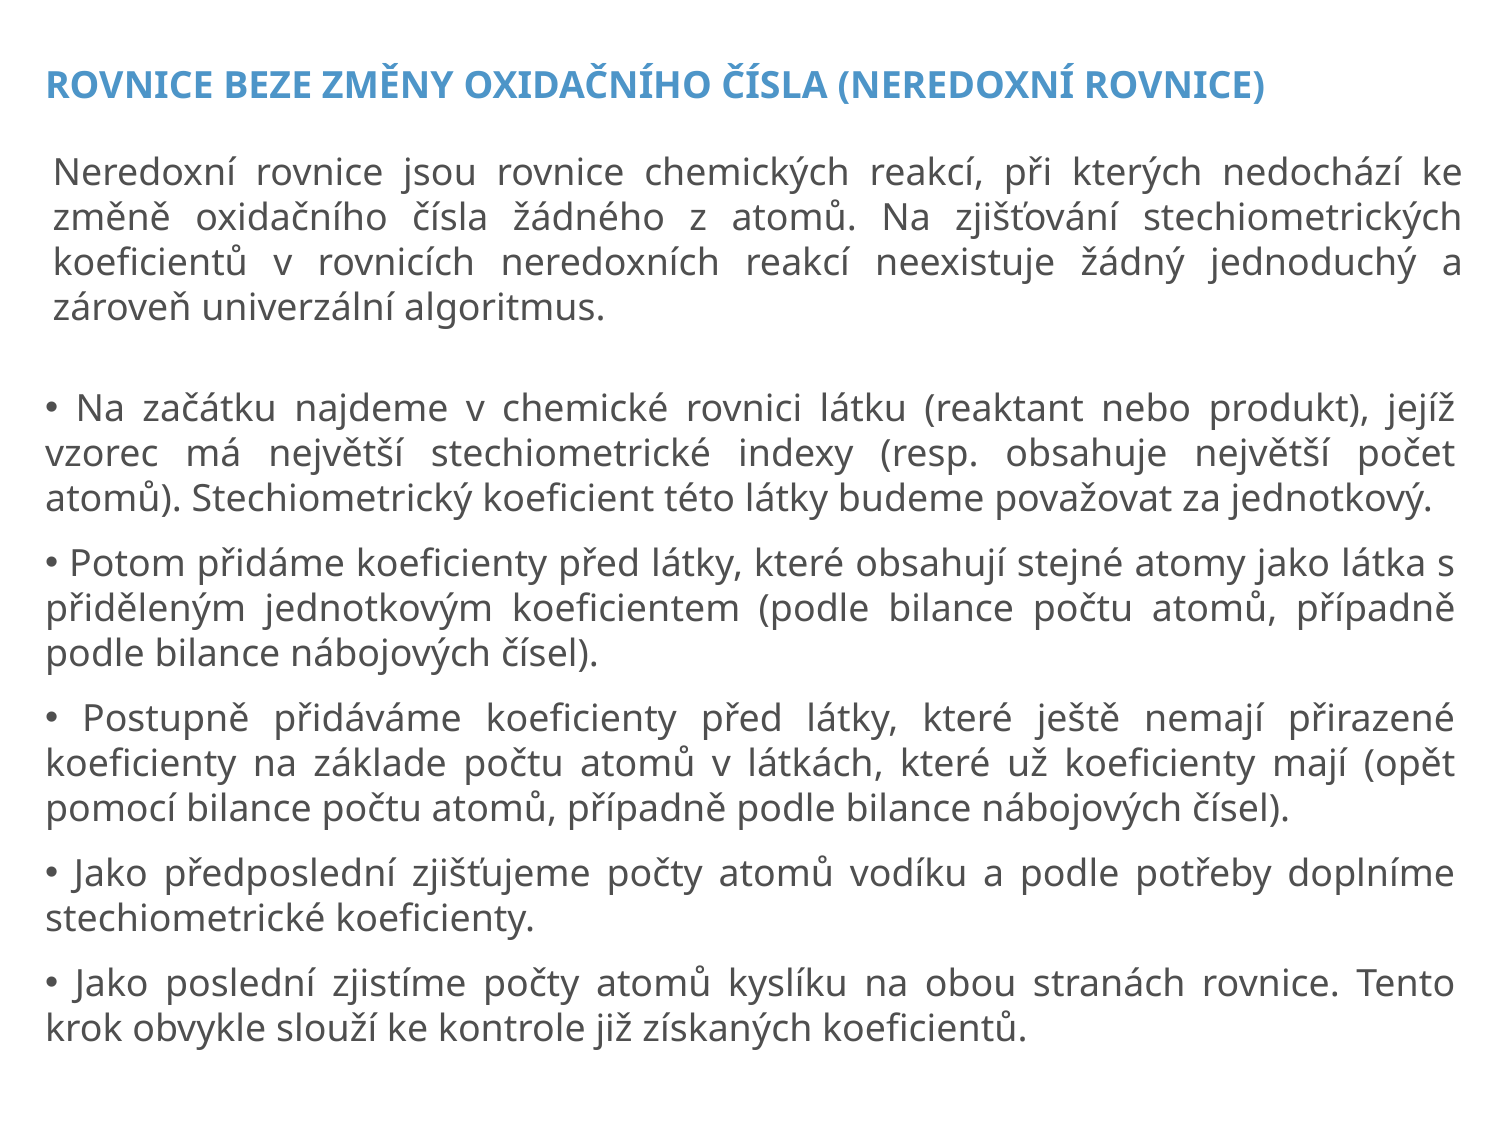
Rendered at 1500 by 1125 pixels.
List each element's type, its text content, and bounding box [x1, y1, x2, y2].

text_box Na začátku najdeme v chemické rovnici látku (reaktant nebo produkt), jejíž vzorec má největší stechiometrické indexy (resp. obsahuje největší počet atomů). Stechiometrický koeficient této látky budeme považovat za jednotkový. Potom přidáme koeficienty před látky, které obsahují stejné atomy jako látka s přiděleným jednotkovým koeficientem (podle bilance počtu atomů, případně podle bilance nábojových čísel). Postupně přidáváme koeficienty před látky, které ještě nemají přirazené koeficienty na základe počtu atomů v látkách, které už koeficienty mají (opět pomocí bilance počtu atomů, případně podle bilance nábojových čísel). Jako předposlední zjišťujeme počty atomů vodíku a podle potřeby doplníme stechiometrické koeficienty. Jako poslední zjistíme počty atomů kyslíku na obou stranách rovnice. Tento krok obvykle slouží ke kontrole již získaných koeficientů. [30, 376, 1472, 1057]
text_box Neredoxní rovnice jsou rovnice chemických reakcí, při kterých nedochází ke změně oxidačního čísla žádného z atomů. Na zjišťování stechiometrických koeficientů v rovnicích neredoxních reakcí neexistuje žádný jednoduchý a zároveň univerzální algoritmus. [37, 140, 1479, 336]
text_box ROVNICE BEZE ZMĚNY OXIDAČNÍHO ČÍSLA (NEREDOXNÍ ROVNICE) [30, 53, 1374, 114]
